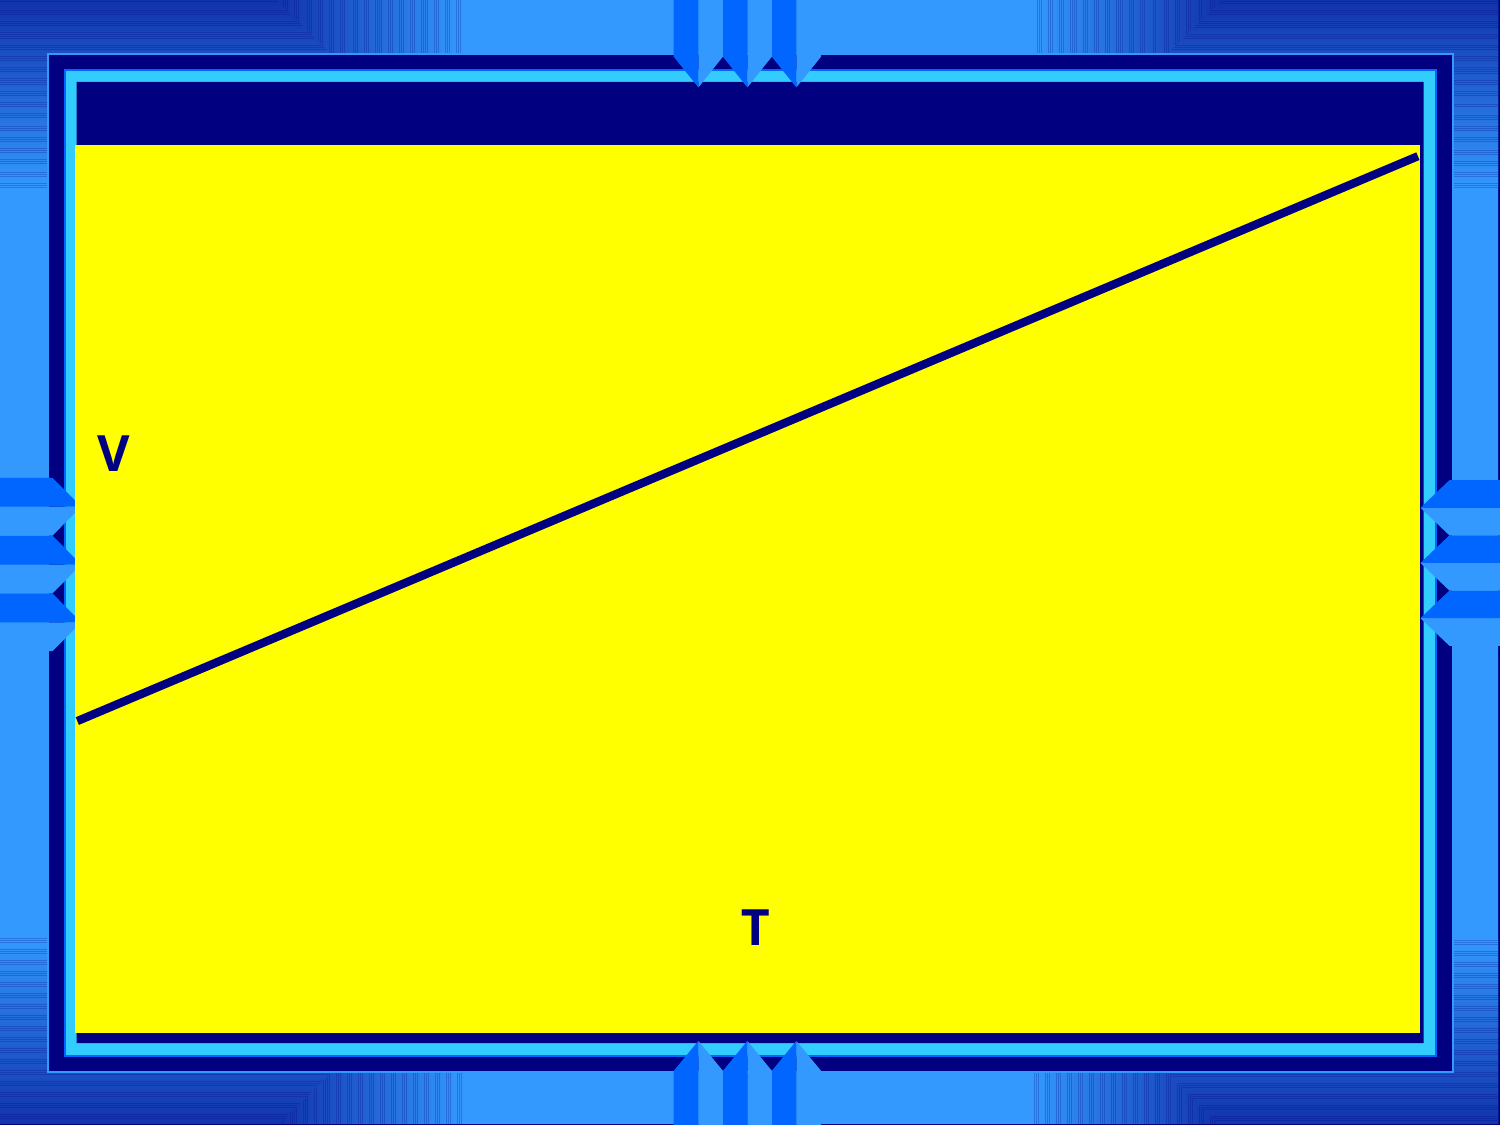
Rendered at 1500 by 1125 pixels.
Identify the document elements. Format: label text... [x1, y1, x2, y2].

text_box [76, 146, 1420, 1033]
text_box V [81, 413, 141, 490]
text_box T [725, 887, 787, 963]
